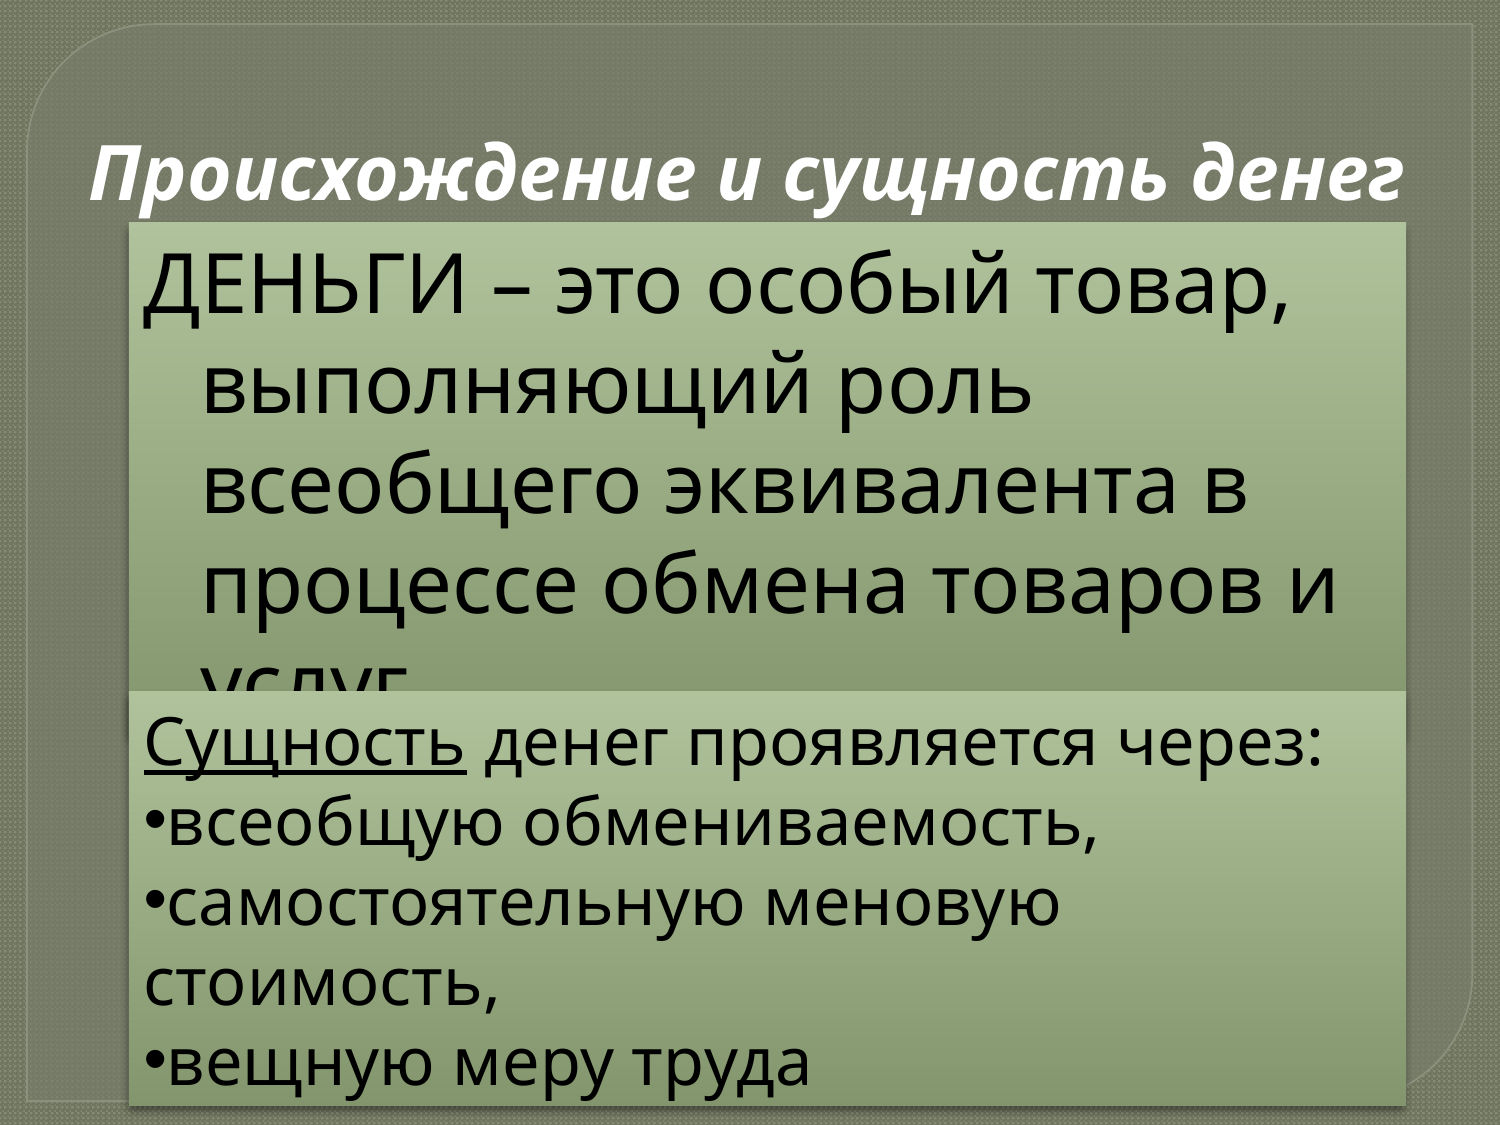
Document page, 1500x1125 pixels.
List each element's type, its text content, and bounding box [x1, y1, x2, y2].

title Происхождение и сущность денег [35, 58, 1454, 223]
text_box Сущность денег проявляется через: всеобщую обмениваемость, самостоятельную меновую стоимость, вещную меру труда [128, 691, 1407, 1106]
text_box ДЕНЬГИ – это особый товар, выполняющий роль всеобщего эквивалента в процессе обмена товаров и услуг. [128, 222, 1407, 691]
